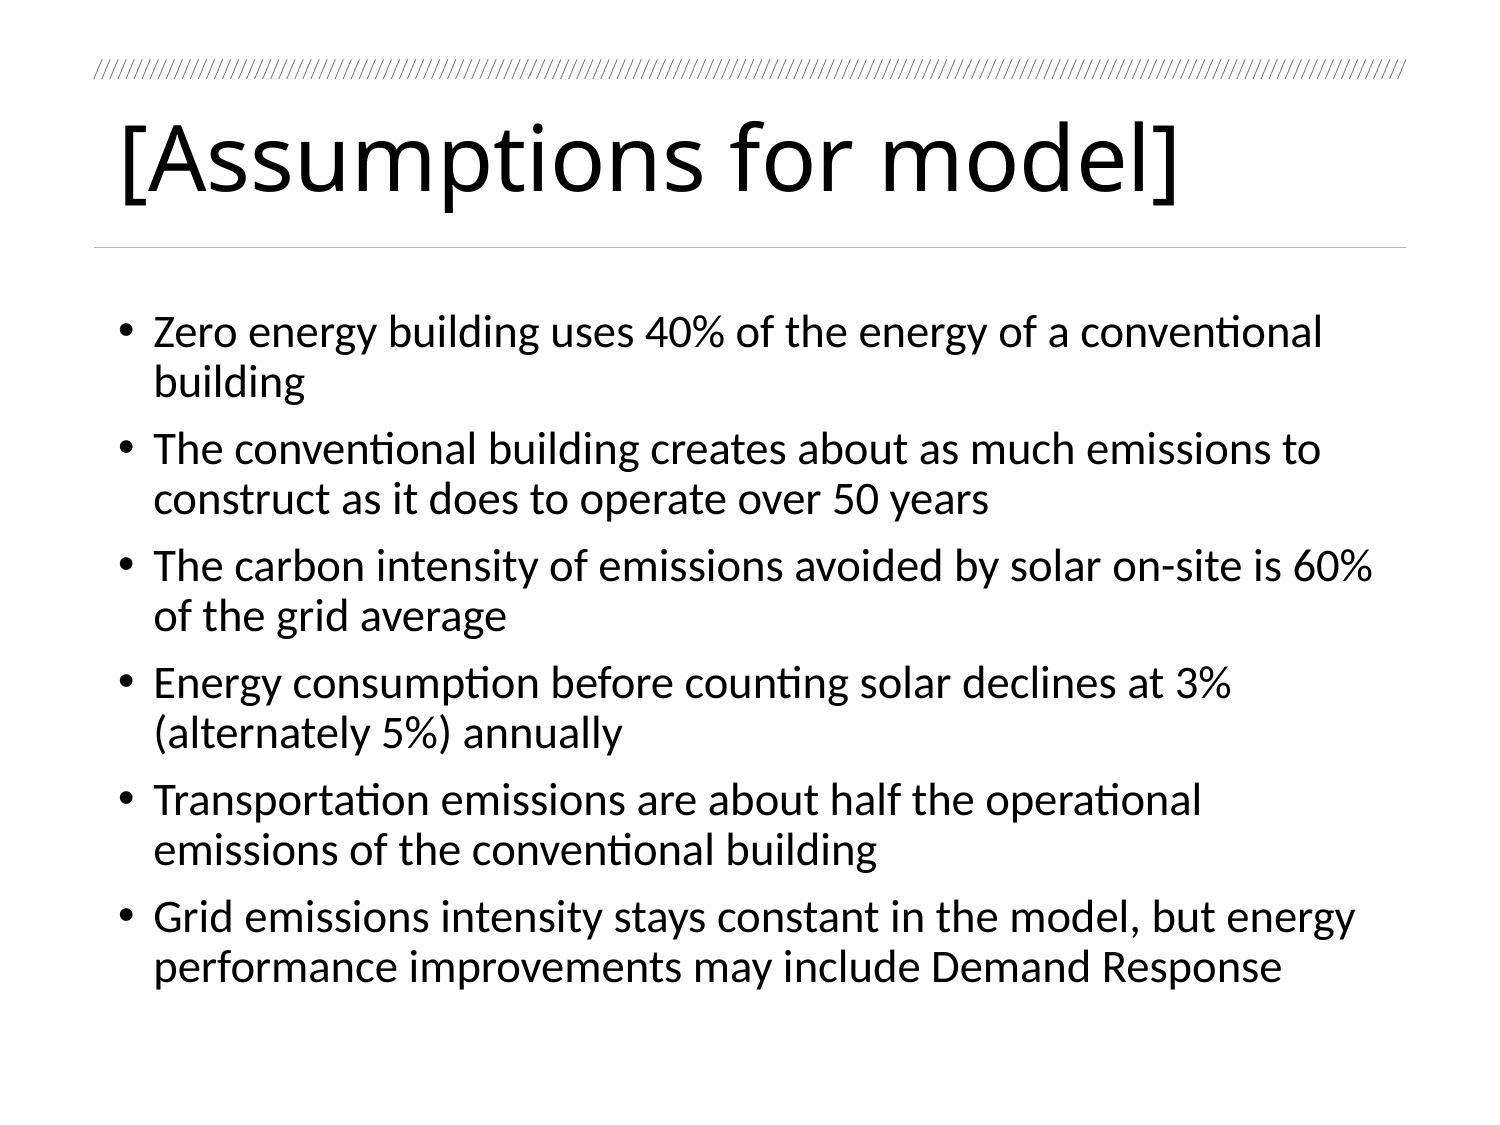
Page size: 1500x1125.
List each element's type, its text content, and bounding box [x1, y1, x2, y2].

list Zero energy building uses 40% of the energy of a conventional building The conventional building creates about as much emissions to construct as it does to operate over 50 years The carbon intensity of emissions avoided by solar on-site is 60% of the grid average Energy consumption before counting solar declines at 3% (alternately 5%) annually Transportation emissions are about half the operational emissions of the conventional building Grid emissions intensity stays constant in the model, but energy performance improvements may include Demand Response [103, 299, 1397, 1014]
picture [92, 59, 1407, 79]
title [Assumptions for model] [103, 82, 1397, 241]
